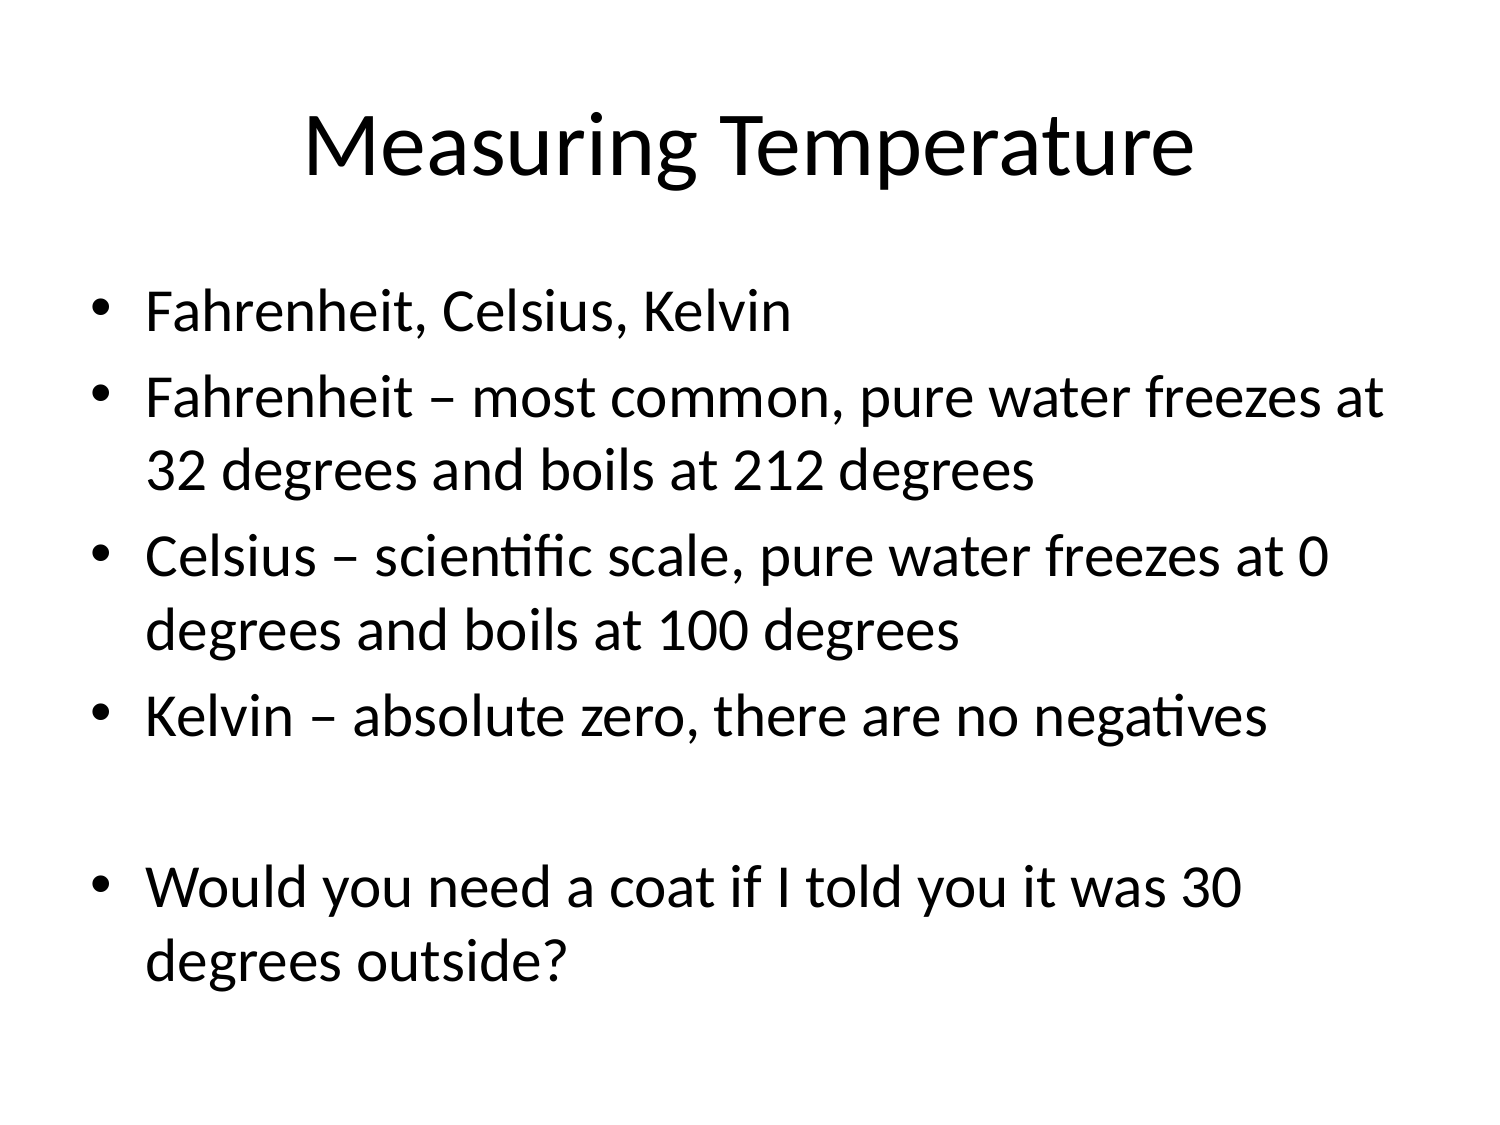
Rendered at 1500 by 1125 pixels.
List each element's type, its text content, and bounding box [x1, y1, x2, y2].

title Measuring Temperature [75, 45, 1425, 233]
list Fahrenheit, Celsius, Kelvin Fahrenheit – most common, pure water freezes at 32 degrees and boils at 212 degrees Celsius – scientific scale, pure water freezes at 0 degrees and boils at 100 degrees Kelvin – absolute zero, there are no negatives Would you need a coat if I told you it was 30 degrees outside? [75, 262, 1425, 1005]
